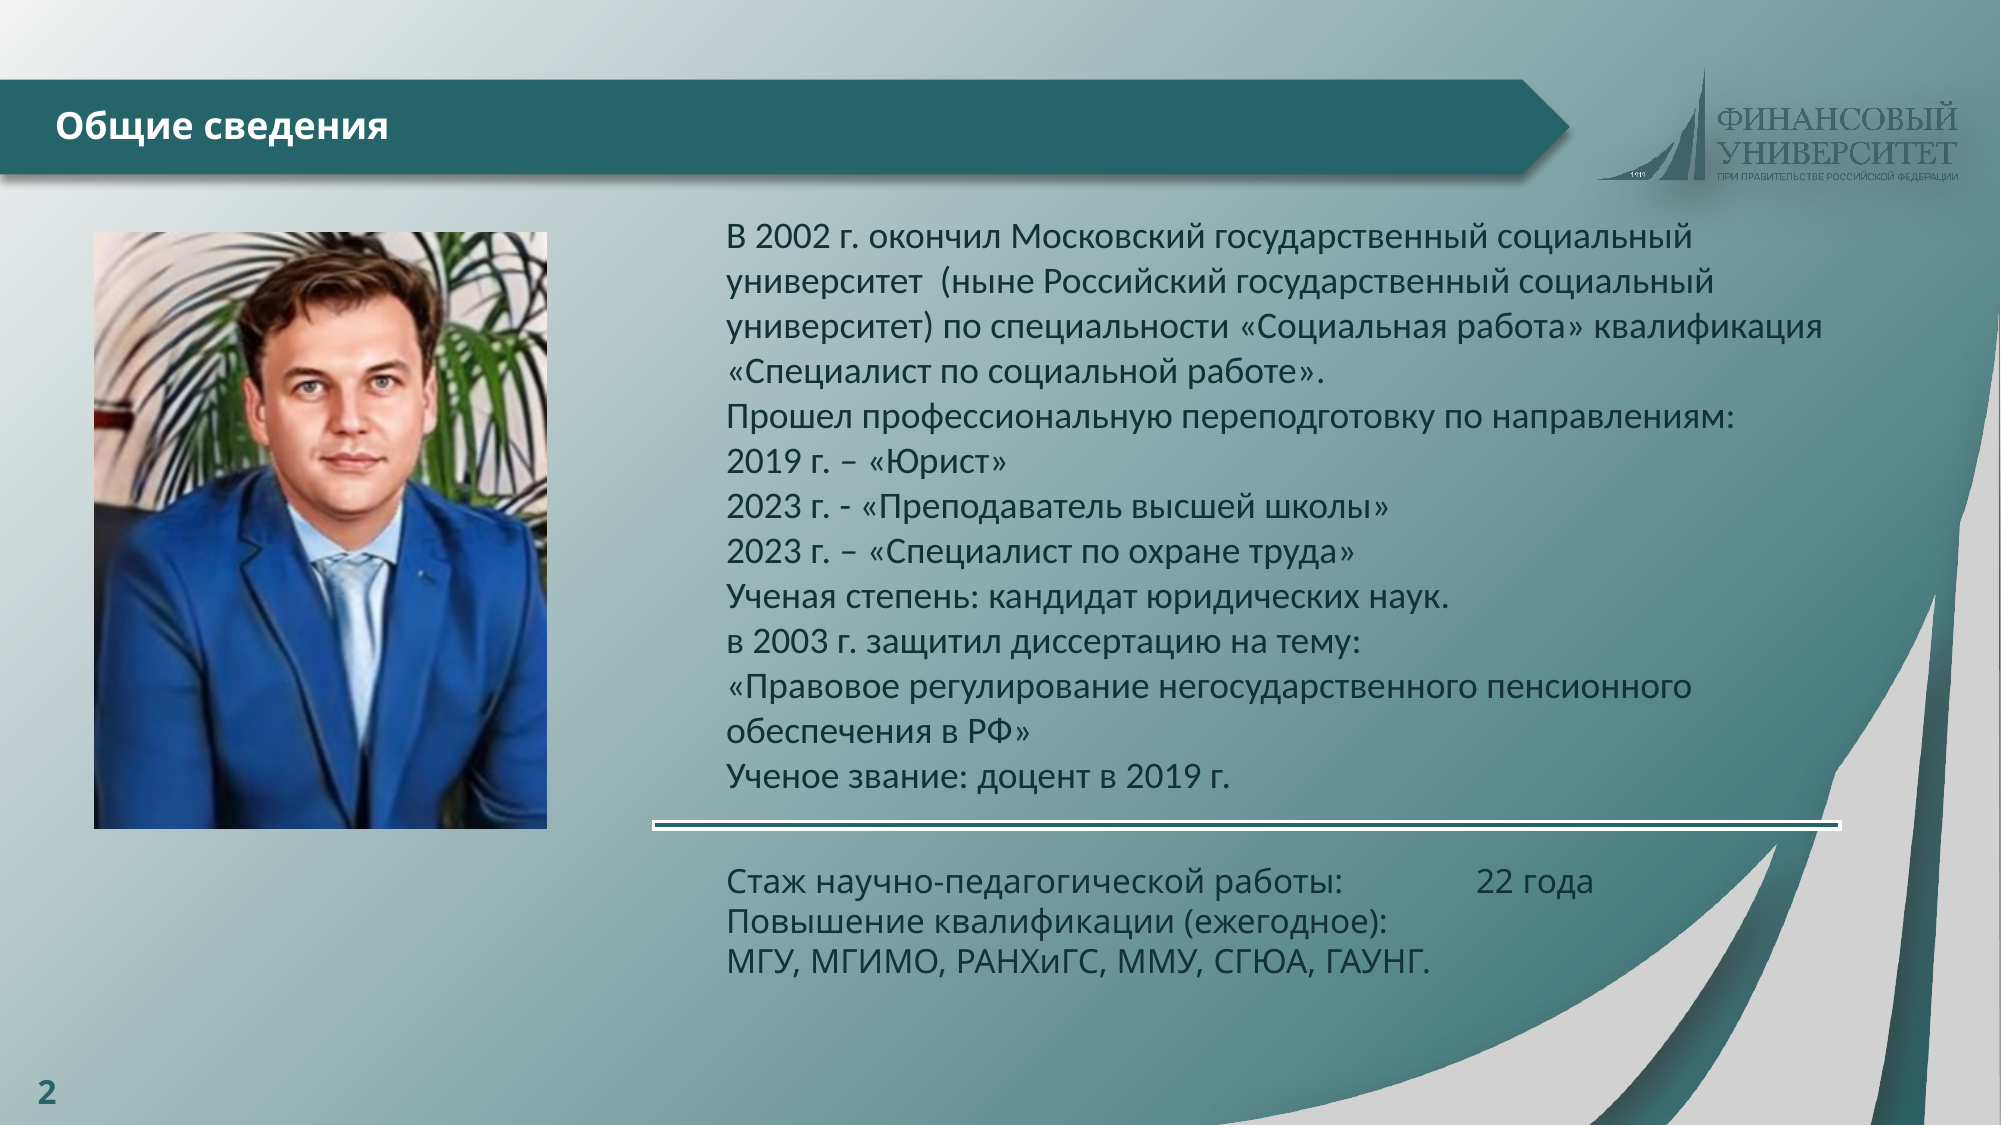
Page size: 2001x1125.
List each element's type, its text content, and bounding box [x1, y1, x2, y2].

text_box В 2002 г. окончил Московский государственный социальный университет (ныне Российский государственный социальный университет) по специальности «Социальная работа» квалификация «Специалист по социальной работе». Прошел профессиональную переподготовку по направлениям: 2019 г. – «Юрист» 2023 г. - «Преподаватель высшей школы» 2023 г. – «Специалист по охране труда» Ученая степень: кандидат юридических наук. в 2003 г. защитил диссертацию на тему: «Правовое регулирование негосударственного пенсионного обеспечения в РФ» Ученое звание: доцент в 2019 г. [711, 203, 1841, 804]
picture [1595, 62, 1959, 192]
text_box 2 [0, 1064, 95, 1119]
picture [94, 232, 547, 829]
text_box [652, 820, 1842, 831]
title Общие сведения [40, 99, 1522, 152]
text_box Стаж научно-педагогической работы: 22 года Повышение квалификации (ежегодное): МГУ, МГИМО, РАНХиГС, ММУ, СГЮА, ГАУНГ. [711, 852, 1807, 988]
